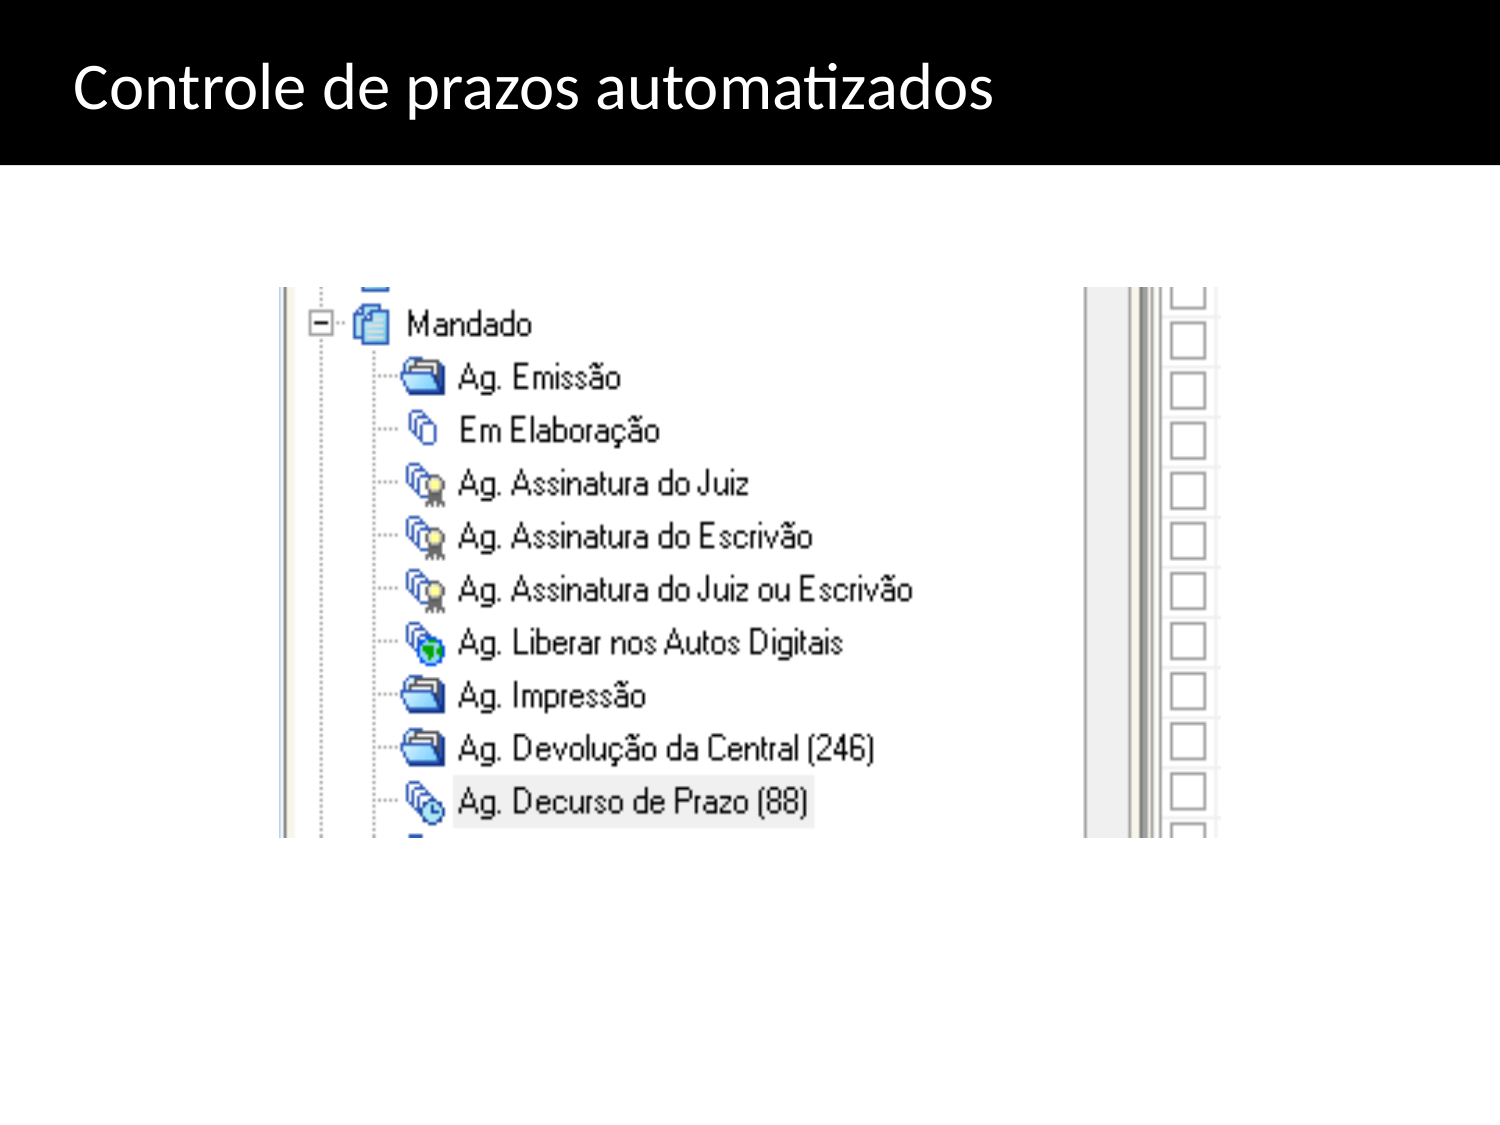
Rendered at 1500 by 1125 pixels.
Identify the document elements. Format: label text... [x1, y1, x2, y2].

picture [279, 287, 1221, 838]
text_box Controle de prazos automatizados [0, 0, 1500, 166]
